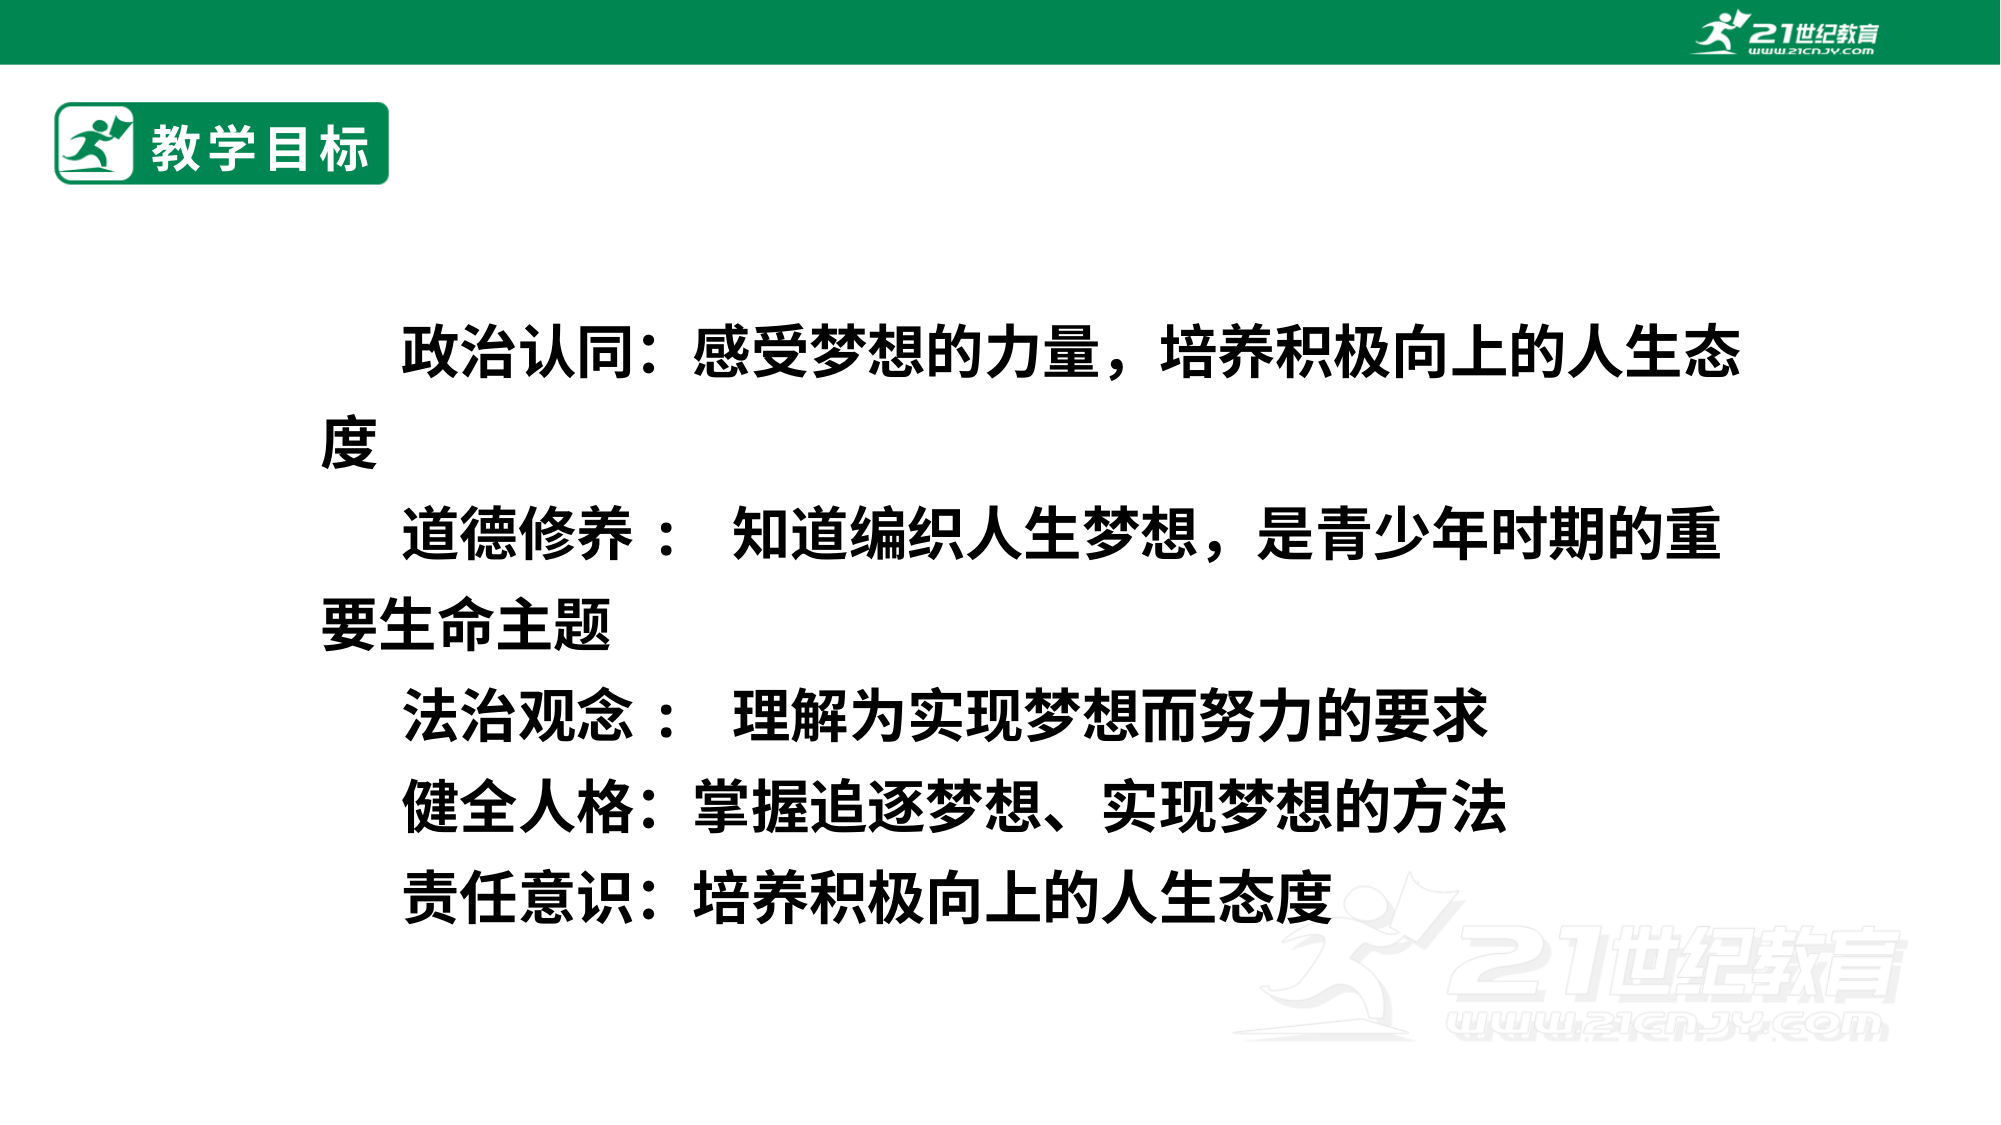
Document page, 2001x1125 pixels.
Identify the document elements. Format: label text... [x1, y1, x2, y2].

text_box 政治认同：感受梦想的力量，培养积极向上的人生态度 道德修养: 知道编织人生梦想，是青少年时期的重要生命主题 法治观念: 理解为实现梦想而努力的要求 健全人格：掌握追逐梦想、实现梦想的方法 责任意识：培养积极向上的人生态度 [305, 287, 1794, 939]
picture [0, 0, 2001, 1125]
title 教学目标 [136, 89, 424, 206]
